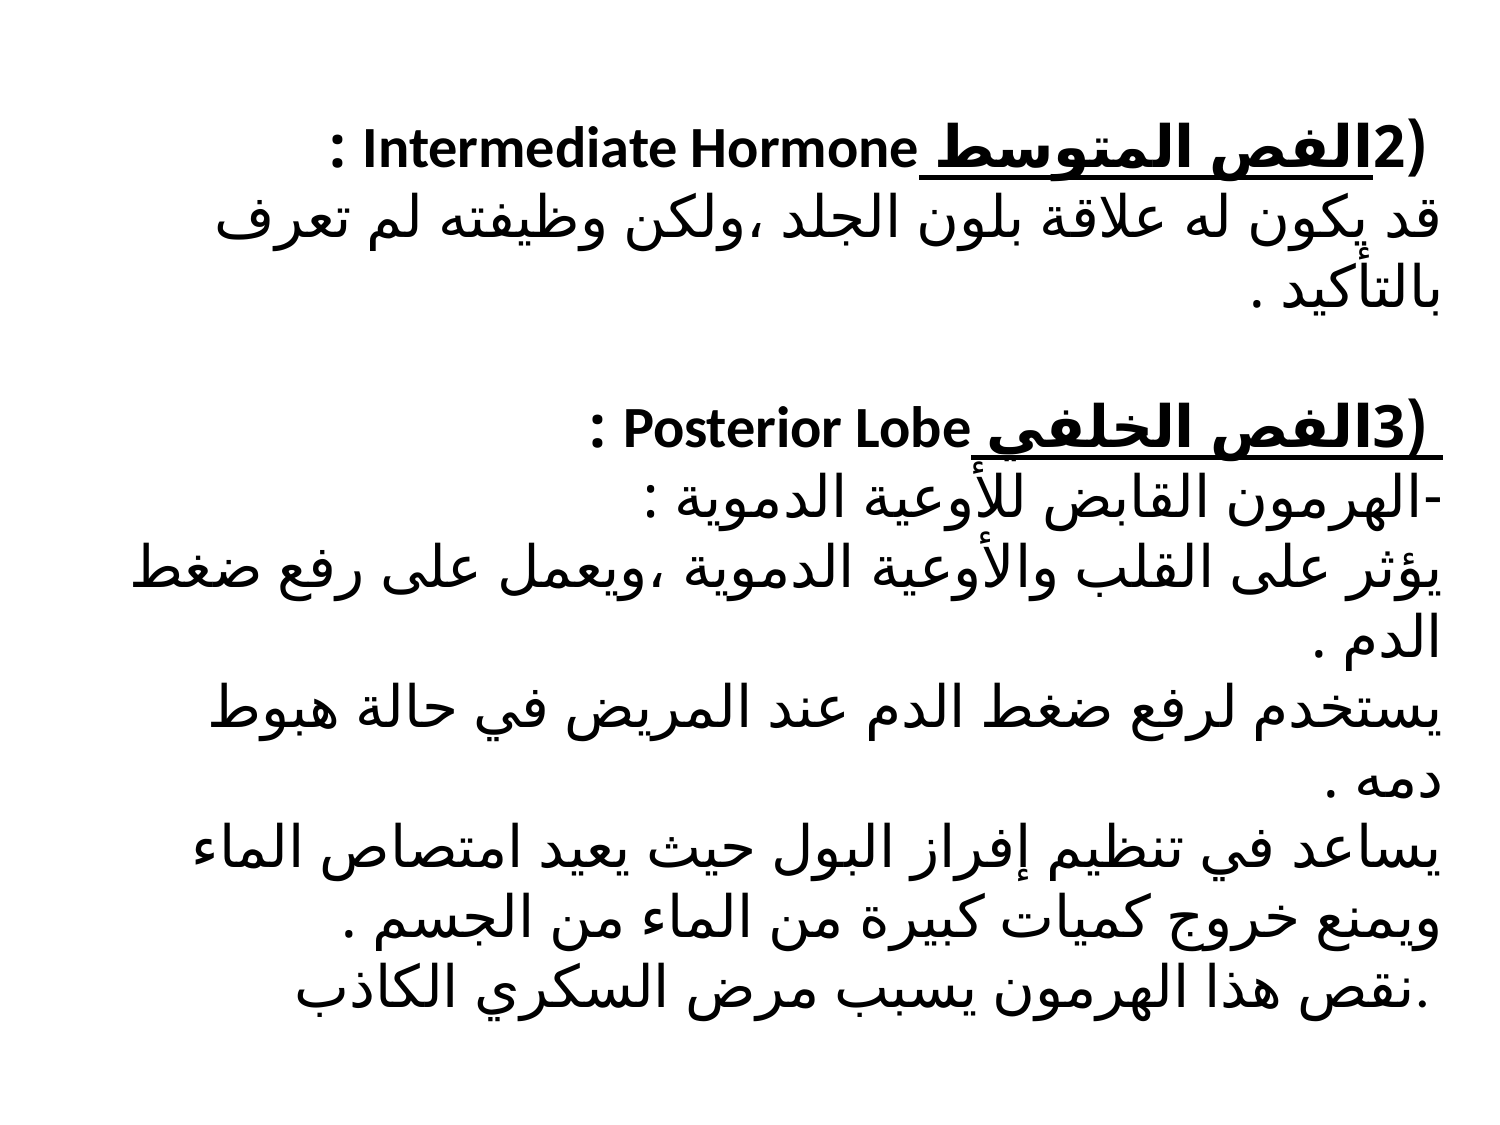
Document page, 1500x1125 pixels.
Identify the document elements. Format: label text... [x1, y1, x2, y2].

text_box (2الفص المتوسط Intermediate Hormone : قد يكون له علاقة بلون الجلد ،ولكن وظيفته لم تعرف بالتأكيد . (3الفص الخلفي Posterior Lobe : -الهرمون القابض للأوعية الدموية : يؤثر على القلب والأوعية الدموية ،ويعمل على رفع ضغط الدم . يستخدم لرفع ضغط الدم عند المريض في حالة هبوط دمه . يساعد في تنظيم إفراز البول حيث يعيد امتصاص الماء ويمنع خروج كميات كبيرة من الماء من الجسم . نقص هذا الهرمون يسبب مرض السكري الكاذب. [67, 101, 1458, 1027]
